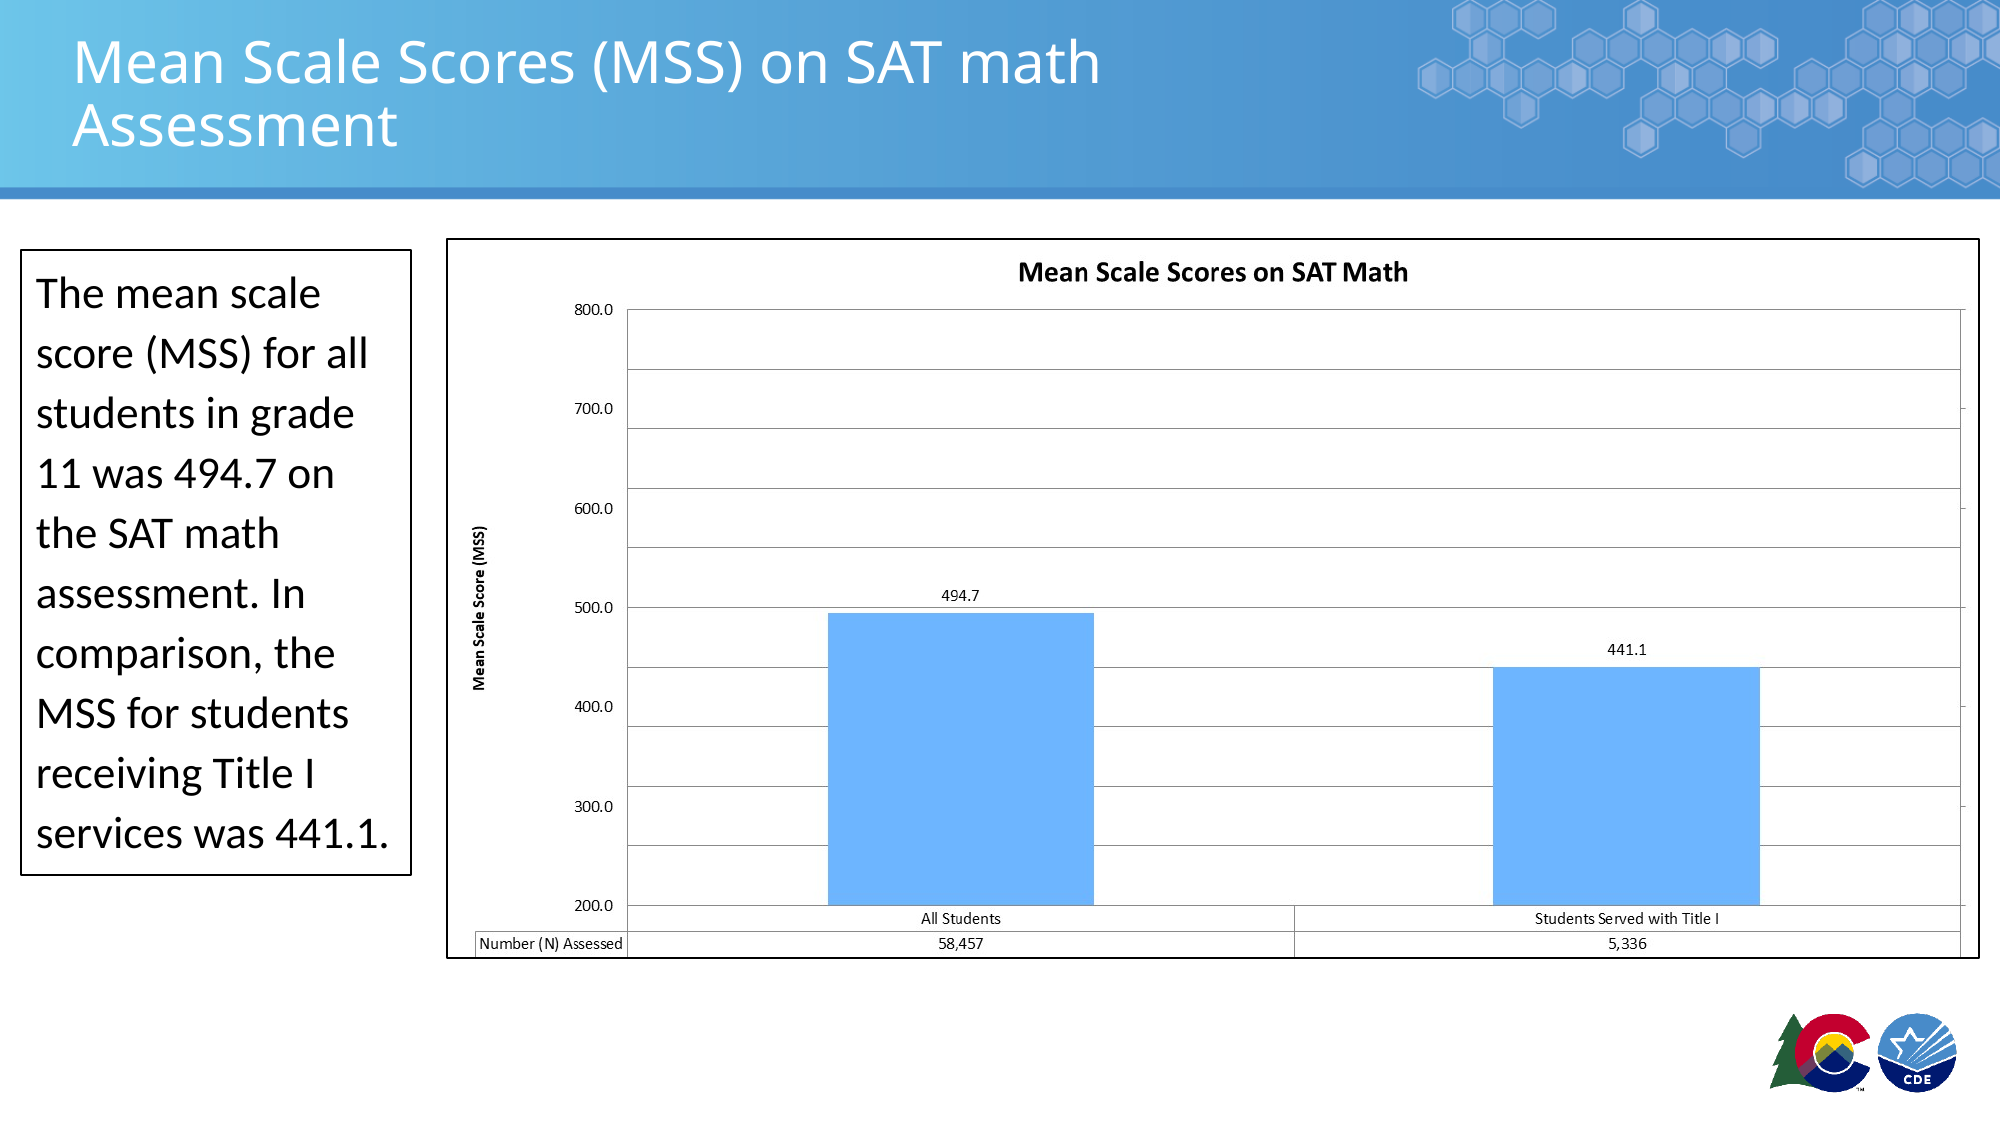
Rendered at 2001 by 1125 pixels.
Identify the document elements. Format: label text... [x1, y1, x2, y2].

list The mean scale score (MSS) for all students in grade 11 was 494.7 on the SAT math assessment. In comparison, the MSS for students receiving Title I services was 441.1. [20, 249, 411, 876]
picture [0, 0, 2000, 200]
picture [1768, 1012, 1957, 1093]
title Mean Scale Scores (MSS) on SAT math Assessment [72, 33, 1396, 182]
picture [447, 239, 1978, 958]
